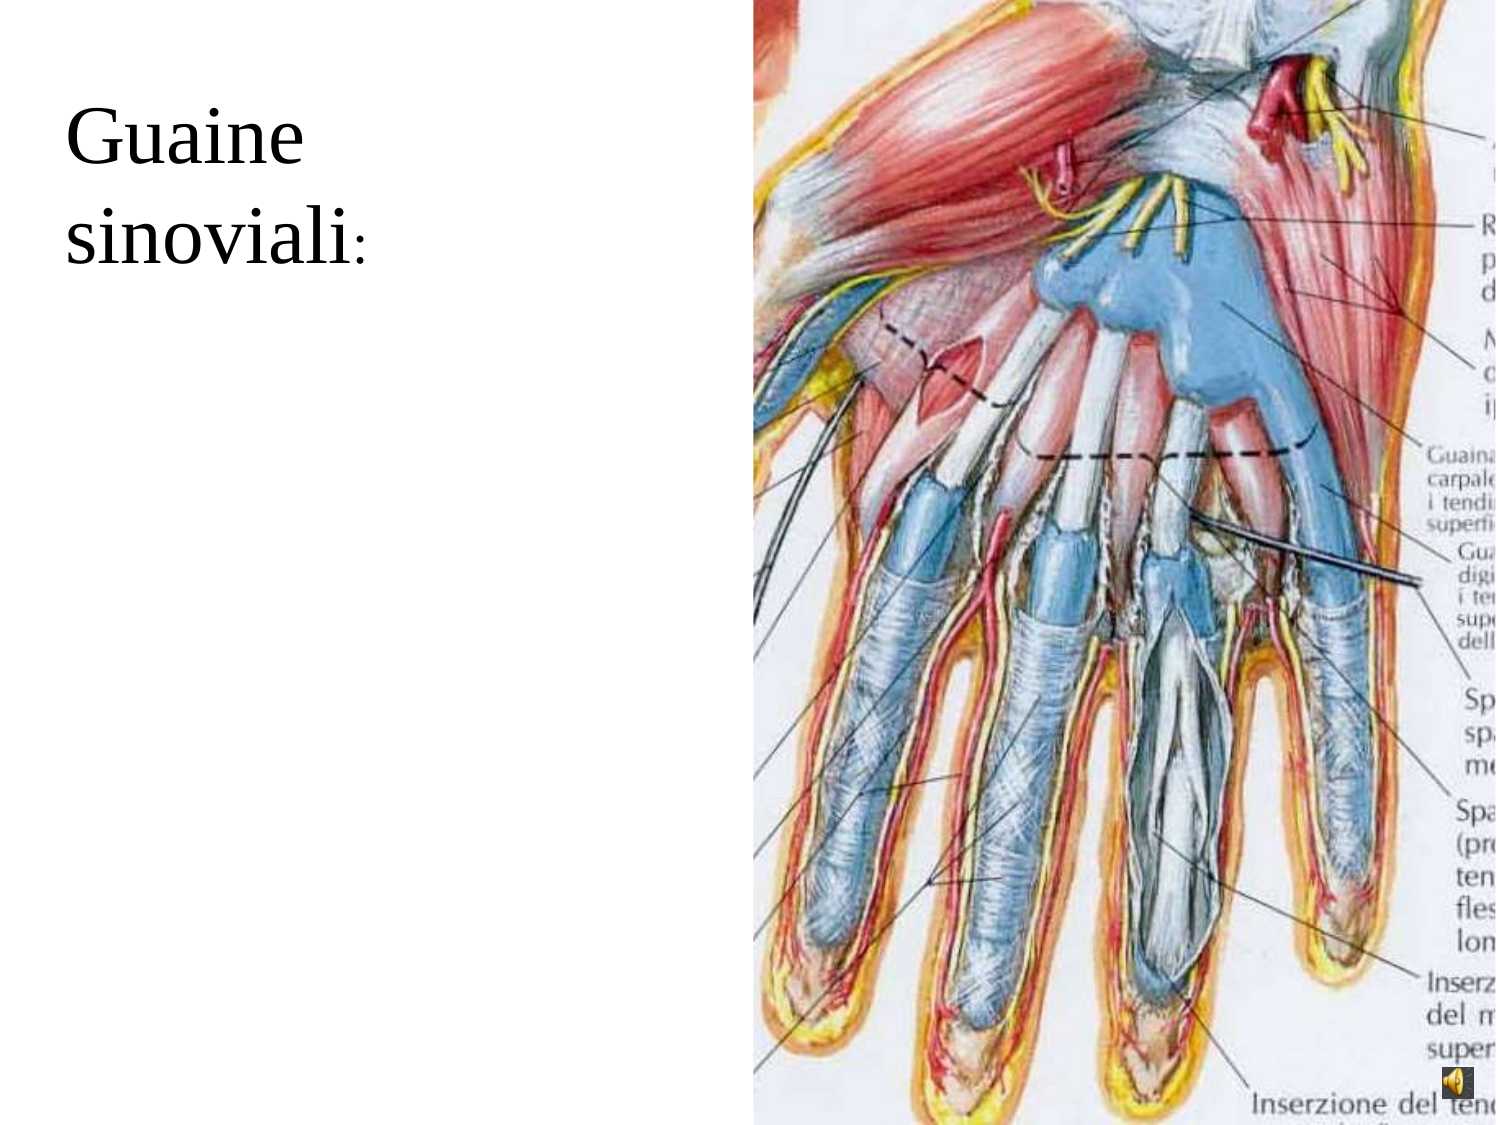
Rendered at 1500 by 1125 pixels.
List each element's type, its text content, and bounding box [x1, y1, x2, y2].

picture [1441, 1066, 1476, 1101]
text_box [753, 0, 1496, 1125]
title Guaine sinoviali: [62, 77, 629, 280]
